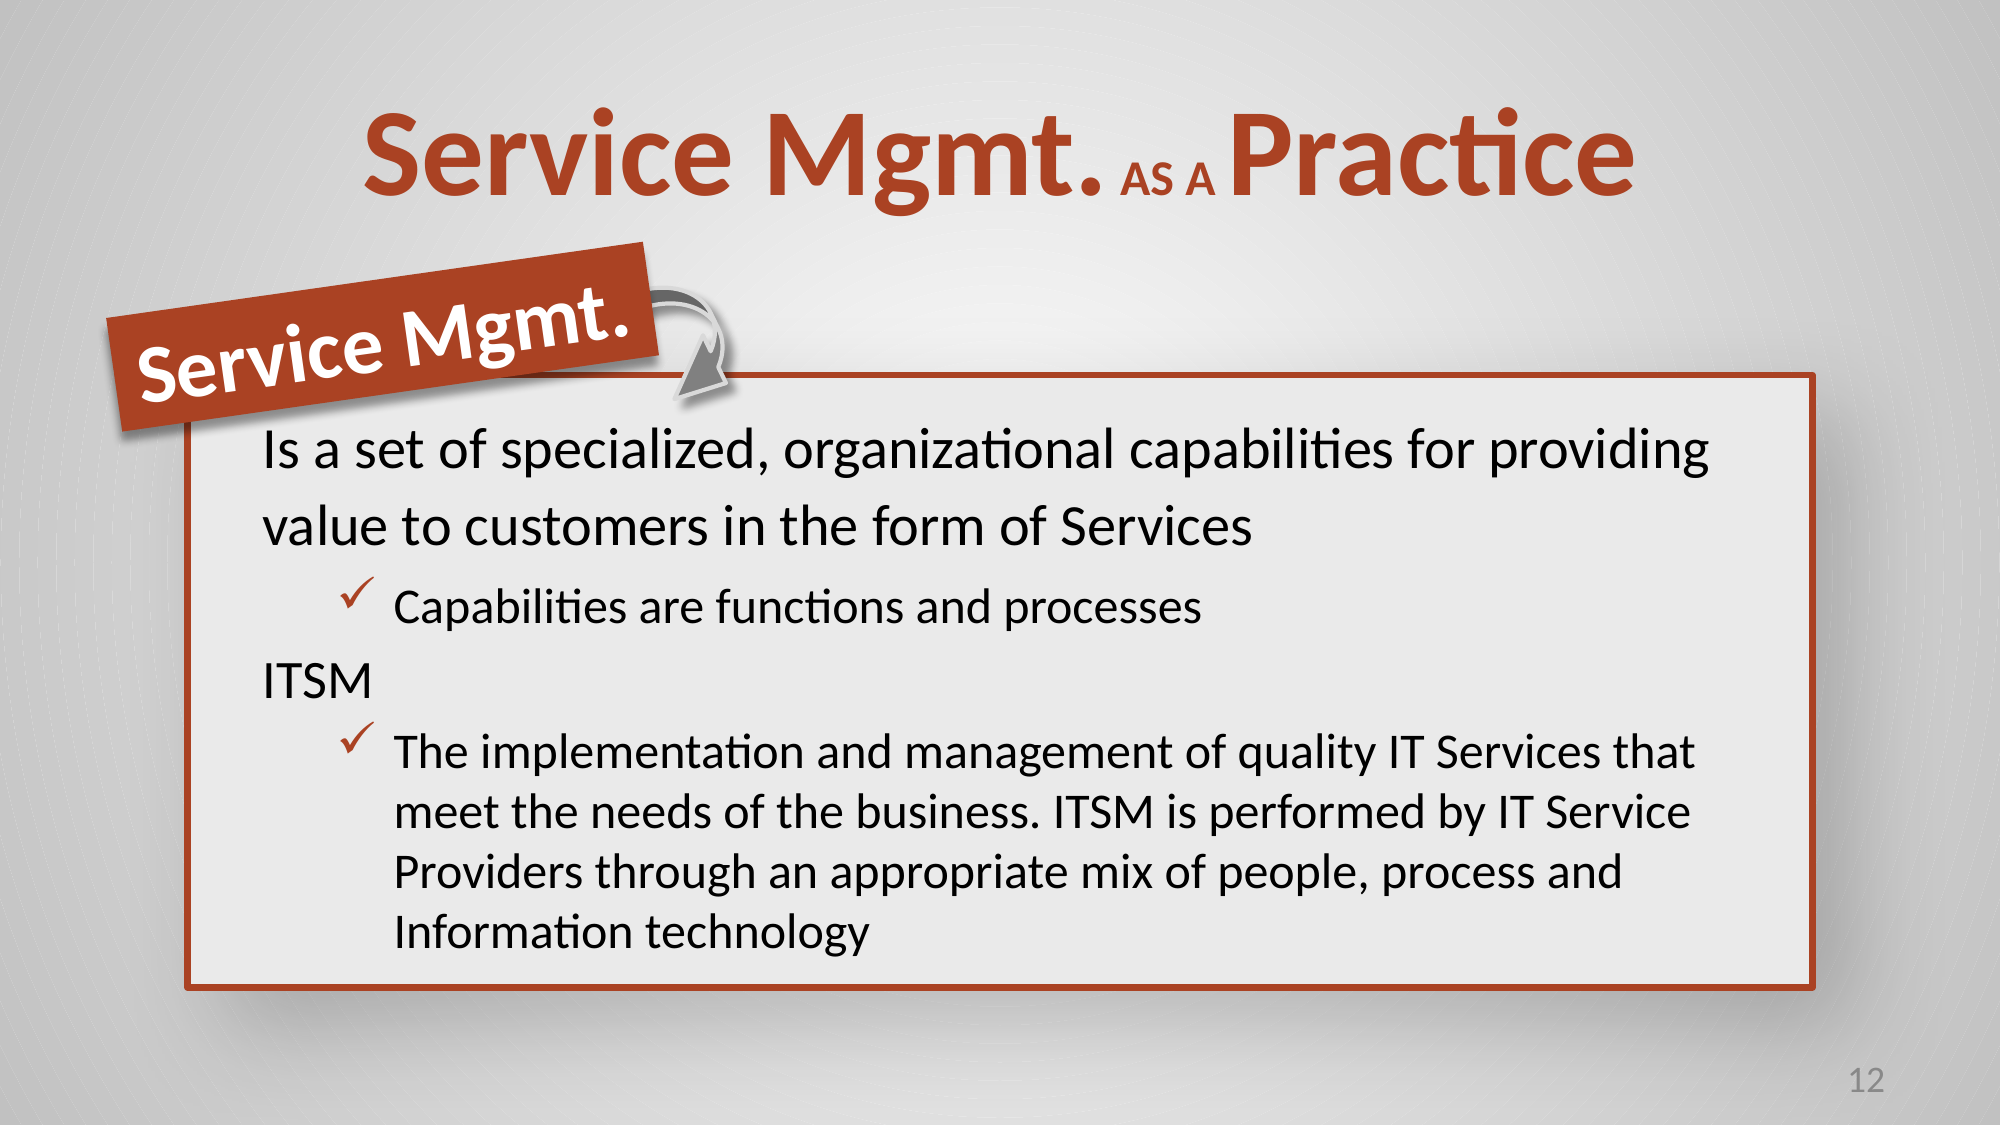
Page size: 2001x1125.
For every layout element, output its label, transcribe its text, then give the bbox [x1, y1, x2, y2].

text_box Service Mgmt. AS A Practice [0, 62, 2000, 252]
text_box Service Mgmt. [106, 252, 659, 432]
text_box [655, 285, 728, 402]
slide_number 11 [1433, 1047, 1900, 1108]
text_box Is a set of specialized, organizational capabilities for providing value to customers in the form of Services Capabilities are functions and processes ITSM The implementation and management of quality IT Services that meet the needs of the business. ITSM is performed by IT Service Providers through an appropriate mix of people, process and Information technology [187, 374, 1813, 988]
